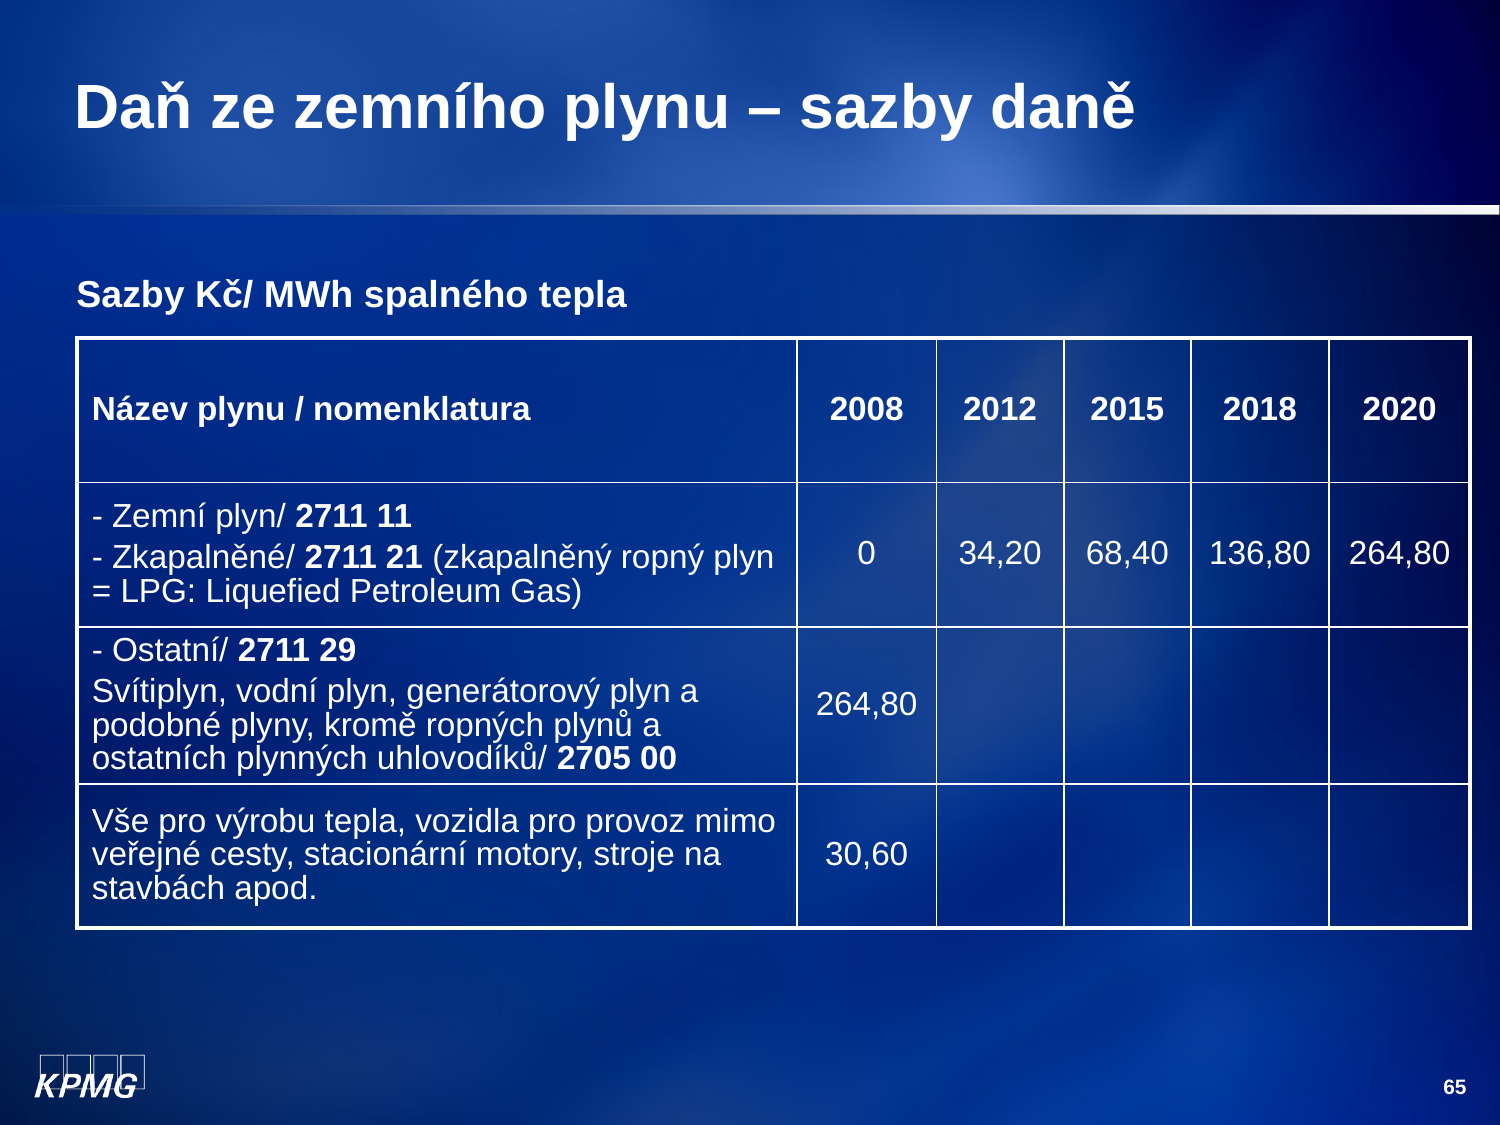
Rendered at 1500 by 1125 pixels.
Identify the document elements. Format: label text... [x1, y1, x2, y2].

table_cell [1330, 785, 1468, 926]
table_cell 0 [798, 483, 936, 626]
table_cell [1065, 785, 1190, 926]
table_cell [937, 785, 1063, 926]
table_header 2015 [1065, 340, 1190, 482]
table_cell 136,80 [1192, 483, 1328, 626]
table_cell [1192, 628, 1328, 783]
table_cell 68,40 [1065, 483, 1190, 626]
table_cell - Zemní plyn/ 2711 11 - Zkapalněné/ 2711 21 (zkapalněný ropný plyn = LPG: Liquefied Petroleum Gas) [79, 483, 796, 626]
table_cell 34,20 [937, 483, 1063, 626]
table_cell 264,80 [798, 628, 936, 783]
table_header 2012 [937, 340, 1063, 482]
table_cell - Ostatní/ 2711 29 Svítiplyn, vodní plyn, generátorový plyn a podobné plyny, kromě ropných plynů a ostatních plynných uhlovodíků/ 2705 00 [79, 628, 796, 783]
table_header 2020 [1330, 340, 1468, 482]
table_header Název plynu / nomenklatura [79, 340, 796, 482]
table_cell 264,80 [1330, 483, 1468, 626]
table_cell 30,60 [798, 785, 936, 926]
table_cell [1330, 628, 1468, 783]
table_header 2018 [1192, 340, 1328, 482]
table_cell [1192, 785, 1328, 926]
slide_number 65 [1380, 1065, 1482, 1107]
table_header 2008 [798, 340, 936, 482]
title Daň ze zemního plynu – sazby daně [59, 11, 1451, 196]
table_cell [937, 628, 1063, 783]
table_cell [1065, 628, 1190, 783]
list Sazby Kč/ MWh spalného tepla [61, 262, 869, 327]
picture [0, 0, 1500, 1125]
table_cell Vše pro výrobu tepla, vozidla pro provoz mimo veřejné cesty, stacionární motory, stroje na stavbách apod. [79, 785, 796, 926]
